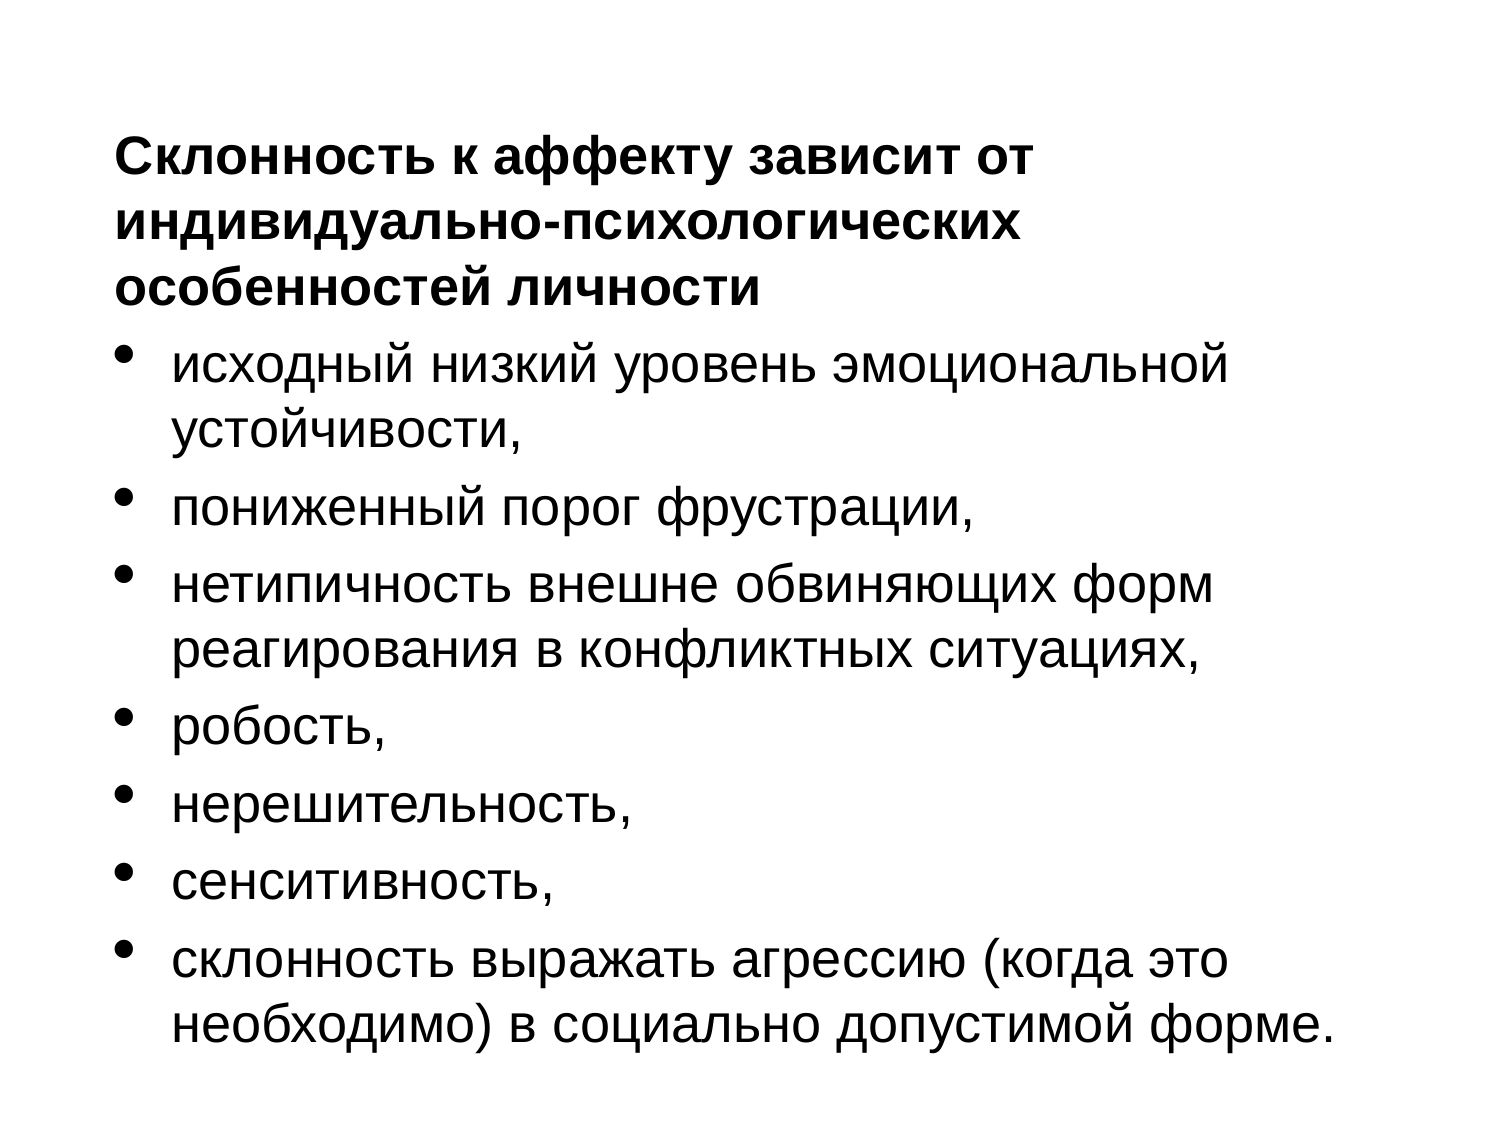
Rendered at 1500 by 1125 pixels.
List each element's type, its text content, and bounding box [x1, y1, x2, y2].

text_box Склонность к аффекту зависит от индивидуально-психологических особенностей личности исходный низкий уровень эмоциональной устойчивости, пониженный порог фрустрации, нетипичность внешне обвиняющих форм реагирования в конфликтных ситуациях, робость, нерешительность, сенситивность, склонность выражать агрессию (когда это необходимо) в социально допустимой форме. [100, 113, 1424, 1061]
